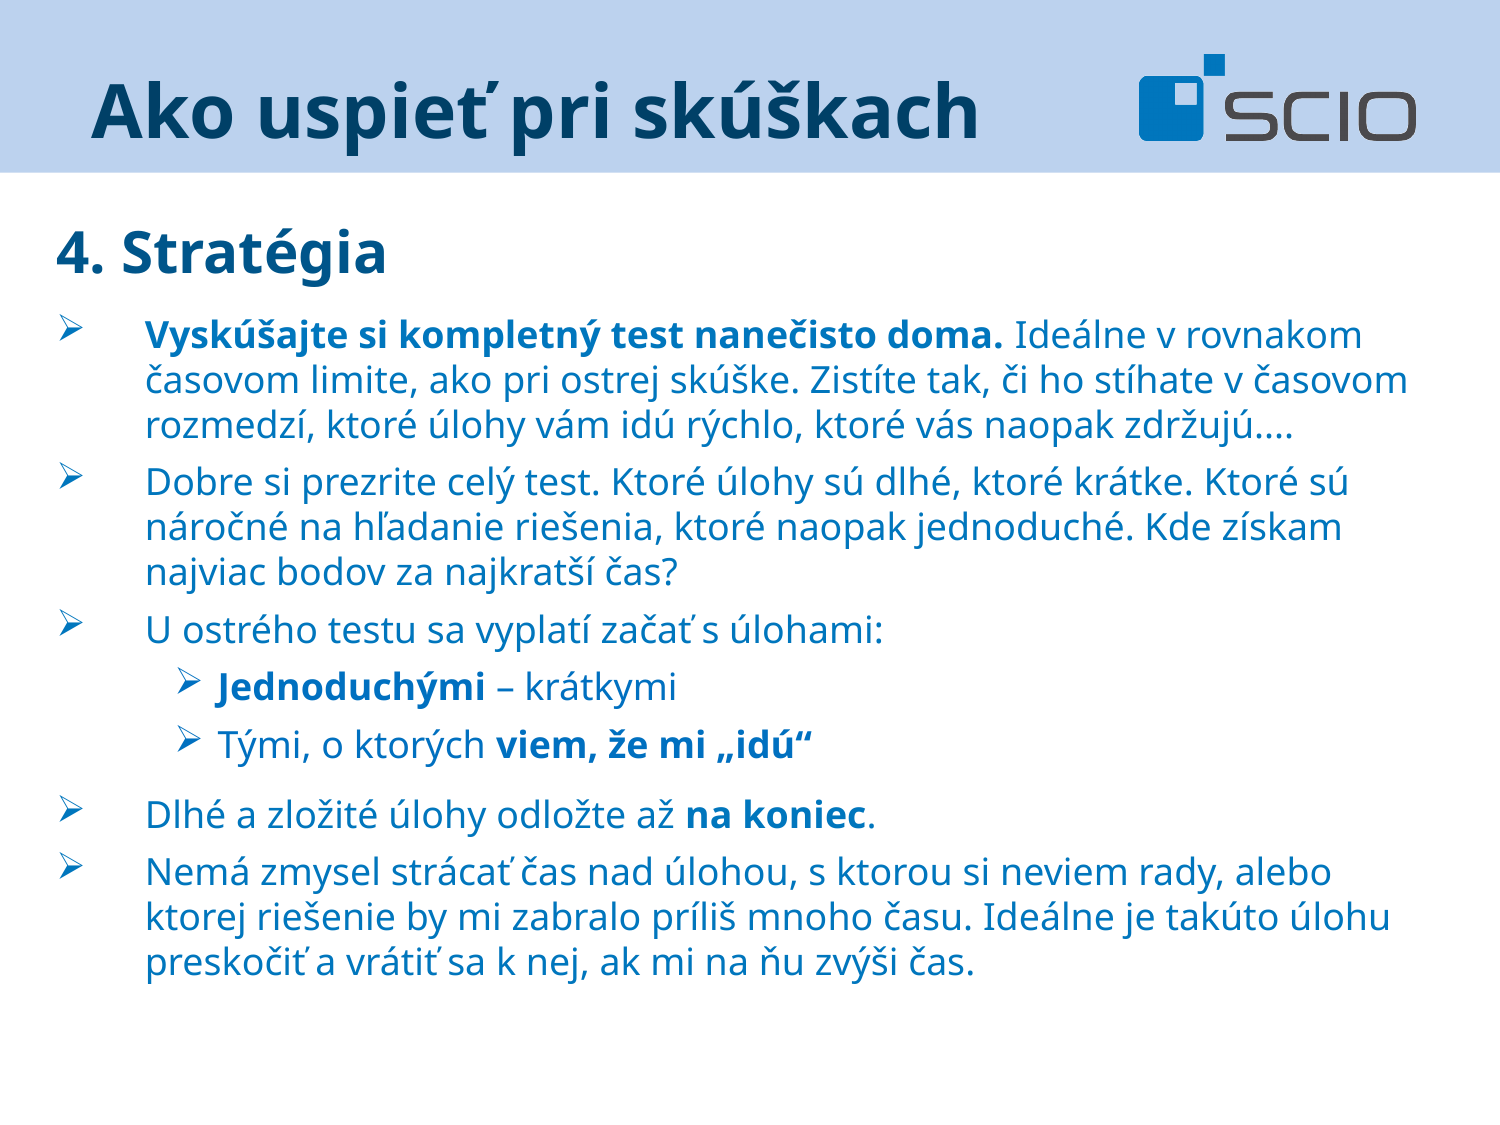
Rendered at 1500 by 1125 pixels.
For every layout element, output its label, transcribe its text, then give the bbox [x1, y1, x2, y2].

list 4. Stratégia Vyskúšajte si kompletný test nanečisto doma. Ideálne v rovnakom časovom limite, ako pri ostrej skúške. Zistíte tak, či ho stíhate v časovom rozmedzí, ktoré úlohy vám idú rýchlo, ktoré vás naopak zdržujú.... Dobre si prezrite celý test. Ktoré úlohy sú dlhé, ktoré krátke. Ktoré sú náročné na hľadanie riešenia, ktoré naopak jednoduché. Kde získam najviac bodov za najkratší čas? U ostrého testu sa vyplatí začať s úlohami: Jednoduchými – krátkymi Tými, o ktorých viem, že mi „idú“ Dlhé a zložité úlohy odložte až na koniec. Nemá zmysel strácať čas nad úlohou, s ktorou si neviem rady, alebo ktorej riešenie by mi zabralo príliš mnoho času. Ideálne je takúto úlohu preskočiť a vrátiť sa k nej, ak mi na ňu zvýši čas. [41, 207, 1448, 999]
text_box Ako uspieť pri skúškach [76, 27, 1444, 161]
